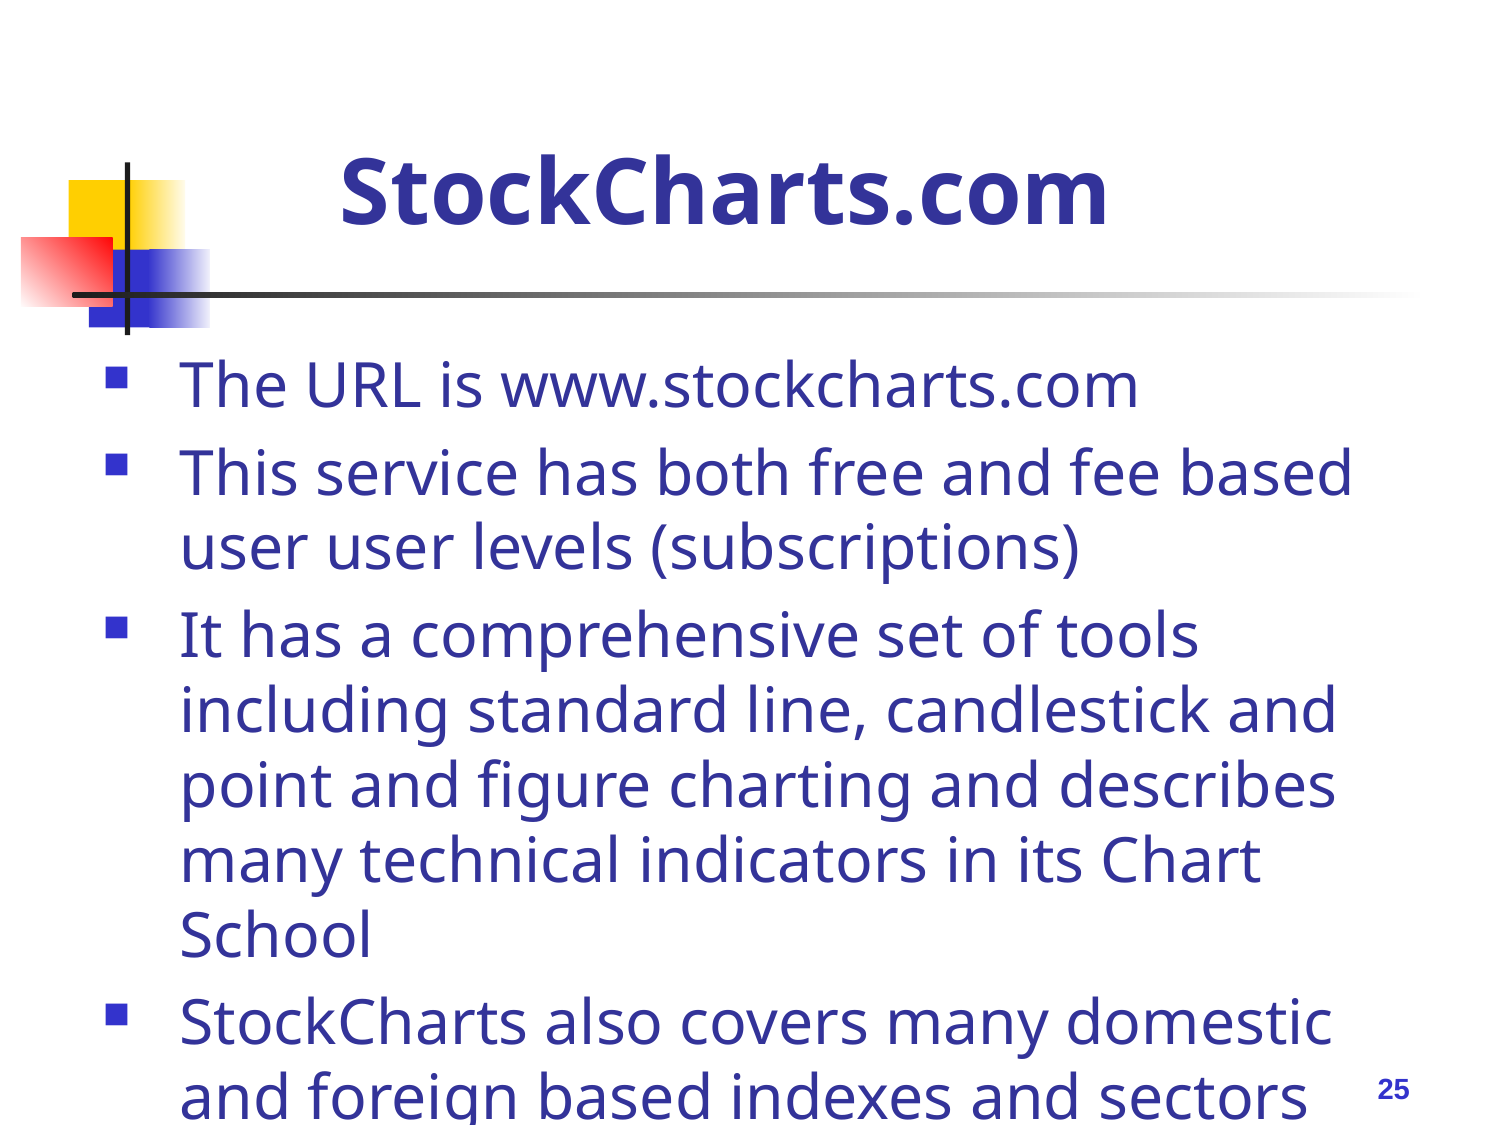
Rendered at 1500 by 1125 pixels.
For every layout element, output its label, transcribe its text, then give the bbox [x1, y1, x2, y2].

title StockCharts.com [324, 62, 1150, 250]
list The URL is www.stockcharts.com This service has both free and fee based user user levels (subscriptions) It has a comprehensive set of tools including standard line, candlestick and point and figure charting and describes many technical indicators in its Chart School StockCharts also covers many domestic and foreign based indexes and sectors [87, 337, 1413, 1075]
slide_number 25 [1112, 1037, 1425, 1113]
